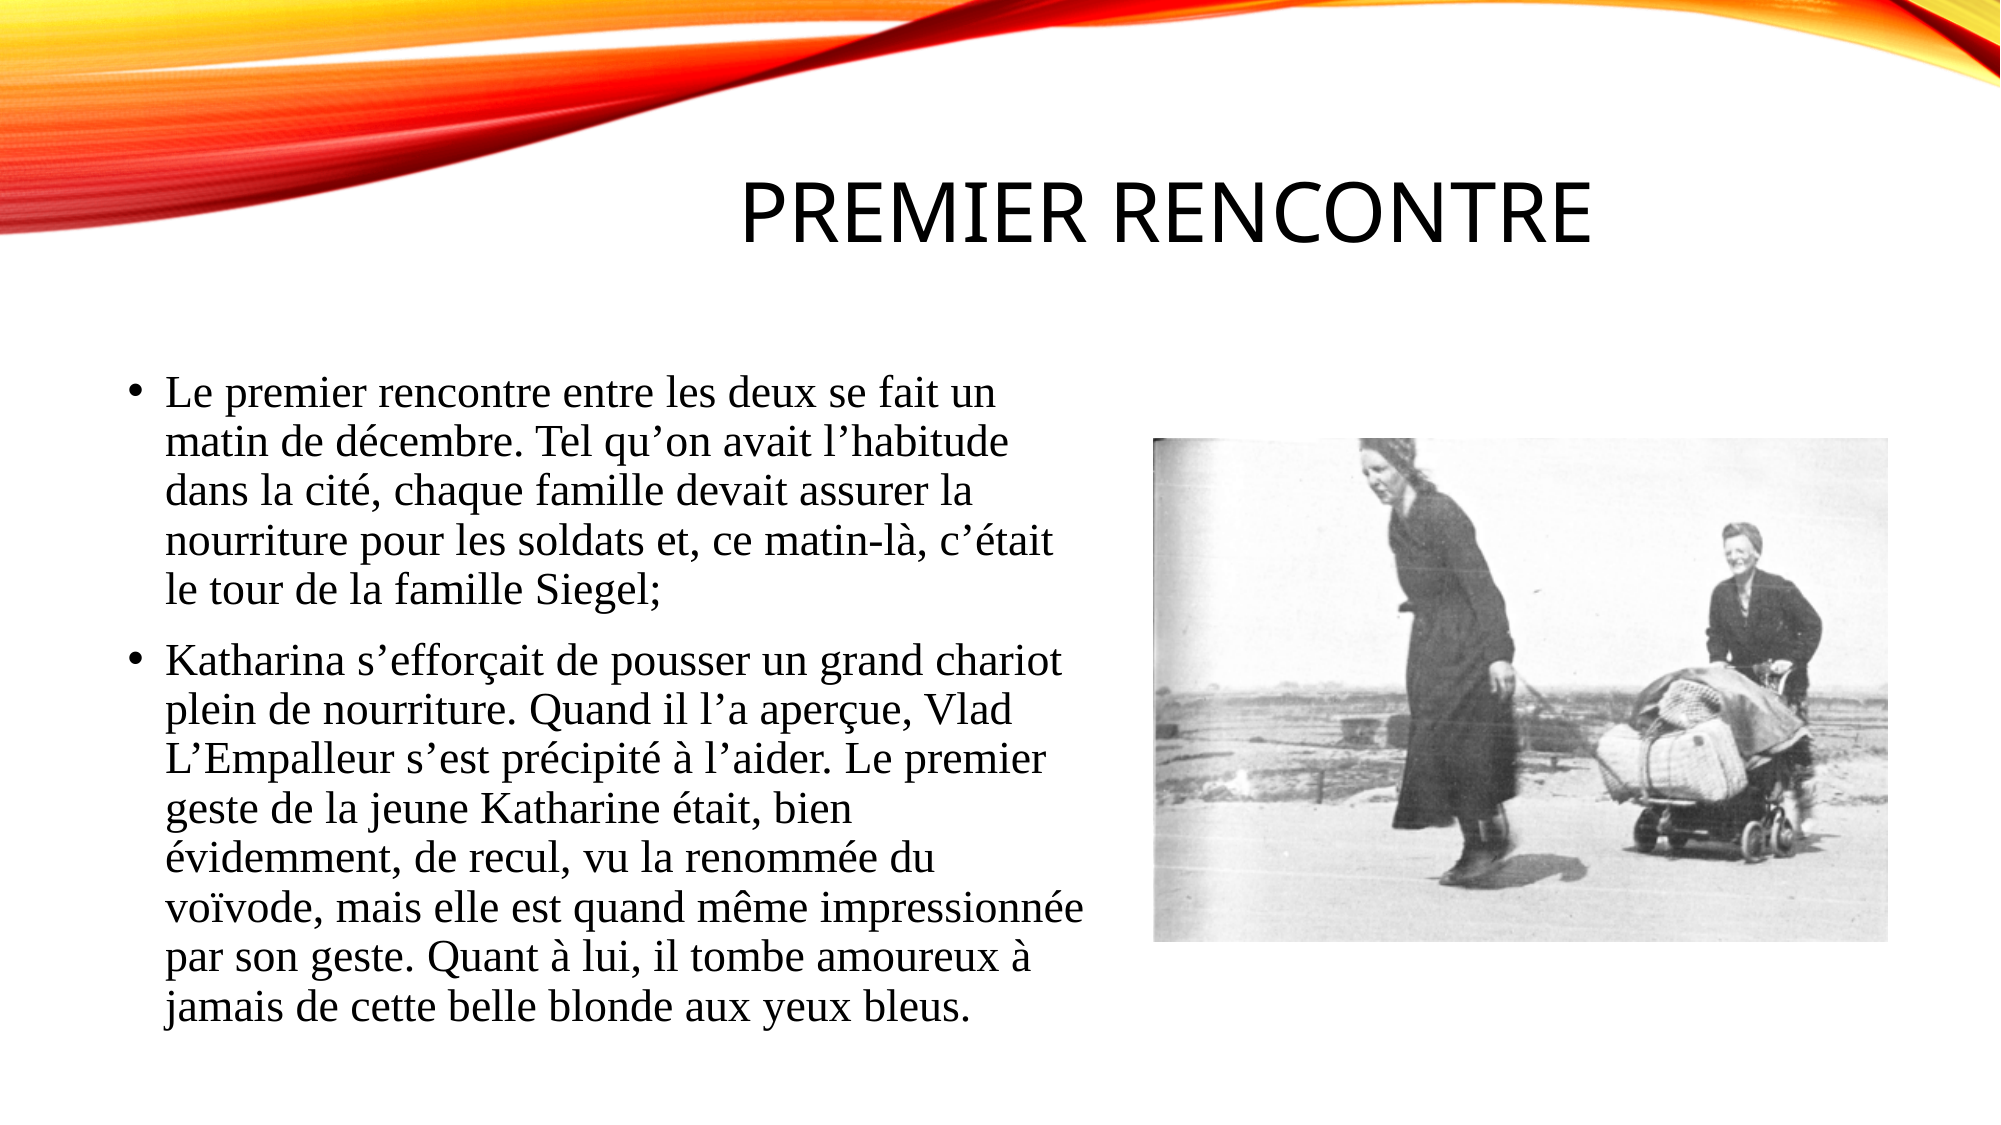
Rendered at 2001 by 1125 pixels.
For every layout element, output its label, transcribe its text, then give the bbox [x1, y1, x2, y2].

title Premier rencontre [696, 109, 1610, 322]
list Le premier rencontre entre les deux se fait un matin de décembre. Tel qu’on avait l’habitude dans la cité, chaque famille devait assurer la nourriture pour les soldats et, ce matin-là, c’était le tour de la famille Siegel; Katharina s’efforçait de pousser un grand chariot plein de nourriture. Quand il l’a aperçue, Vlad L’Empalleur s’est précipité à l’aider. Le premier geste de la jeune Katharine était, bien évidemment, de recul, vu la renommée du voïvode, mais elle est quand même impressionnée par son geste. Quant à lui, il tombe amoureux à jamais de cette belle blonde aux yeux bleus. [112, 360, 1109, 1100]
picture [0, 0, 2000, 237]
picture [1152, 438, 1888, 942]
